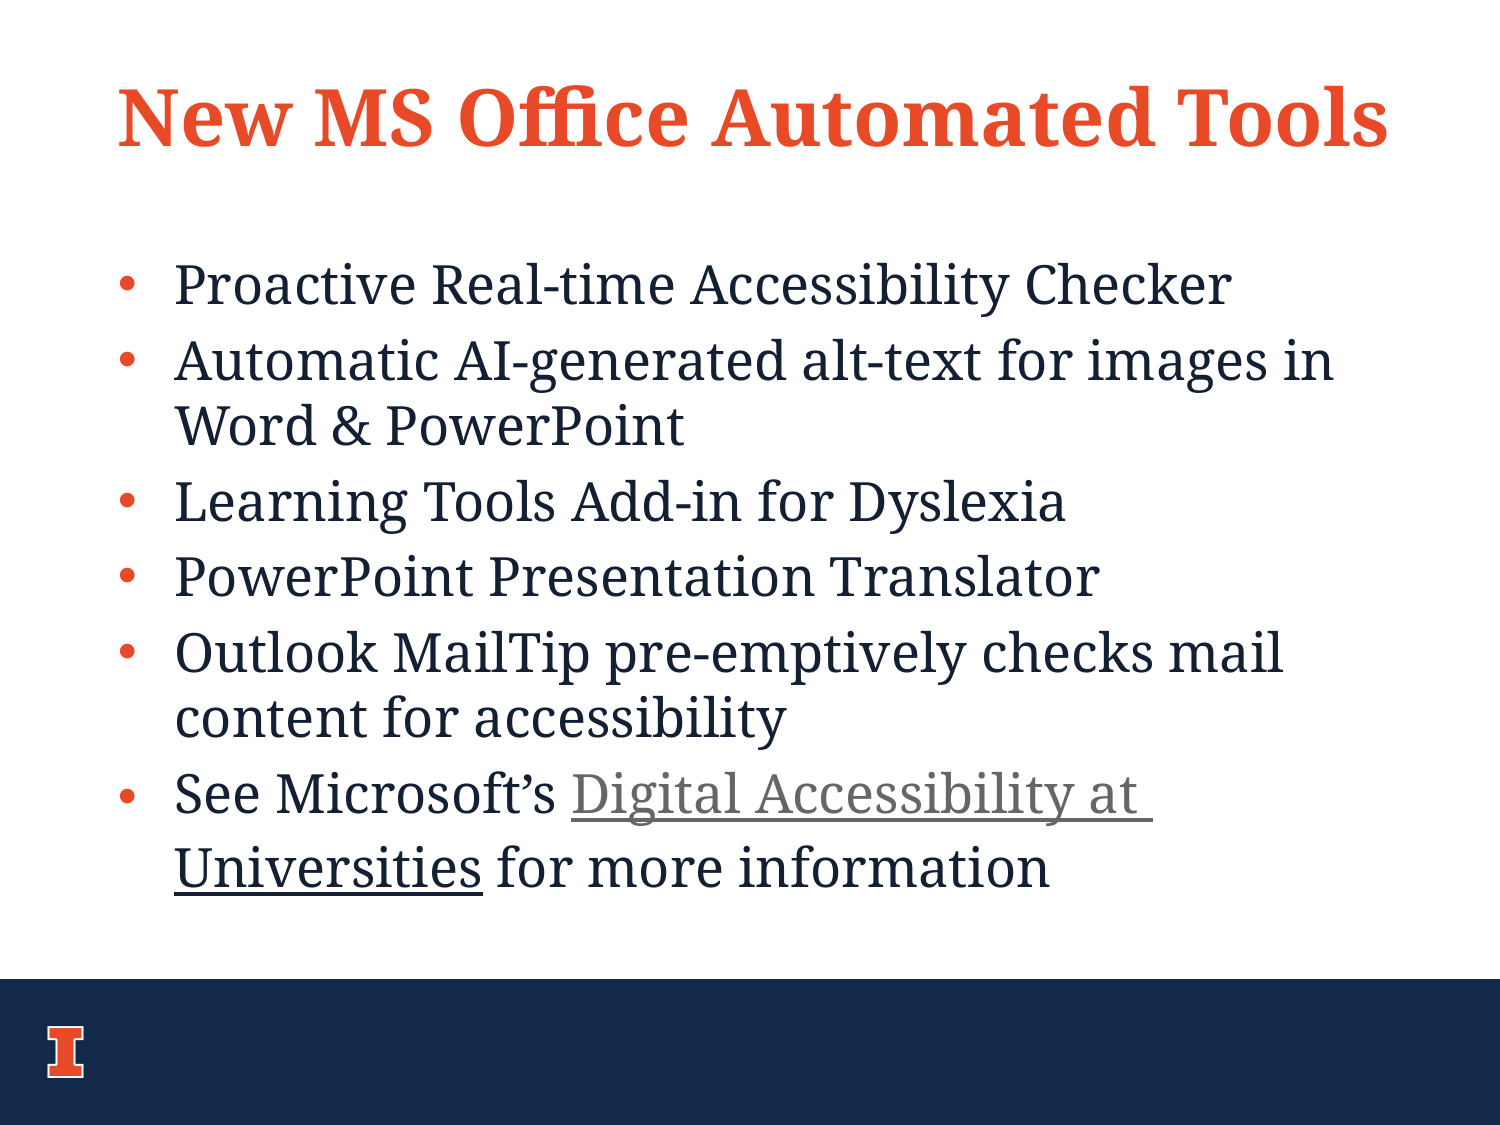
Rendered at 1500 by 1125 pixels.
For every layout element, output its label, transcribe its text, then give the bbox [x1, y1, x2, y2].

list Proactive Real-time Accessibility Checker Automatic AI-generated alt-text for images in Word & PowerPoint Learning Tools Add-in for Dyslexia PowerPoint Presentation Translator Outlook MailTip pre-emptively checks mail content for accessibility See Microsoft’s Digital Accessibility at Universities for more information [103, 242, 1459, 949]
title New MS Office Automated Tools [103, 59, 1459, 194]
picture [0, 0, 1500, 1125]
